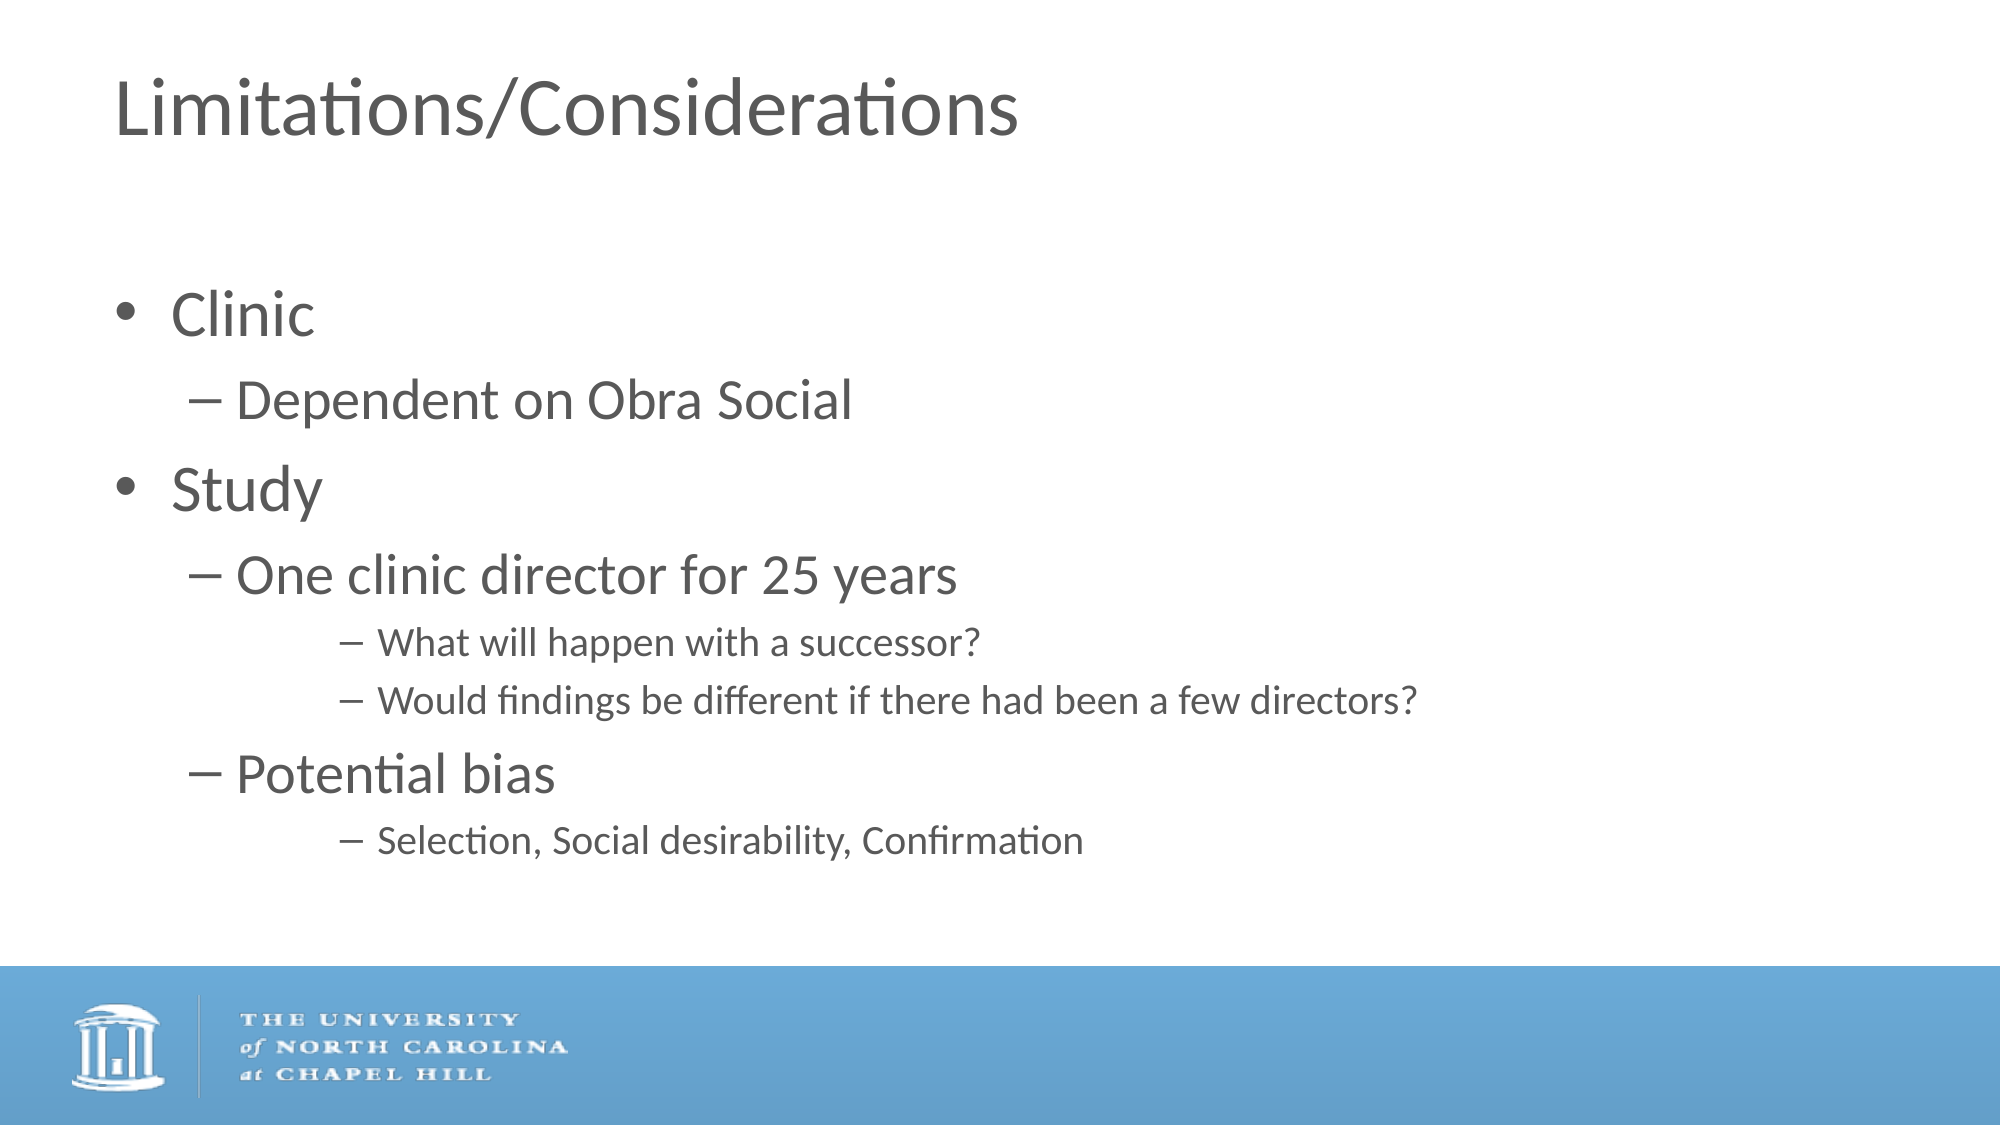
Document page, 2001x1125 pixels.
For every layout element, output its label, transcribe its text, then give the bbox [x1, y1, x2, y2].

list Clinic Dependent on Obra Social Study One clinic director for 25 years What will happen with a successor? Would findings be different if there had been a few directors? Potential bias Selection, Social desirability, Confirmation [99, 262, 1900, 933]
title Limitations/Considerations [99, 45, 1900, 233]
picture [72, 995, 568, 1098]
